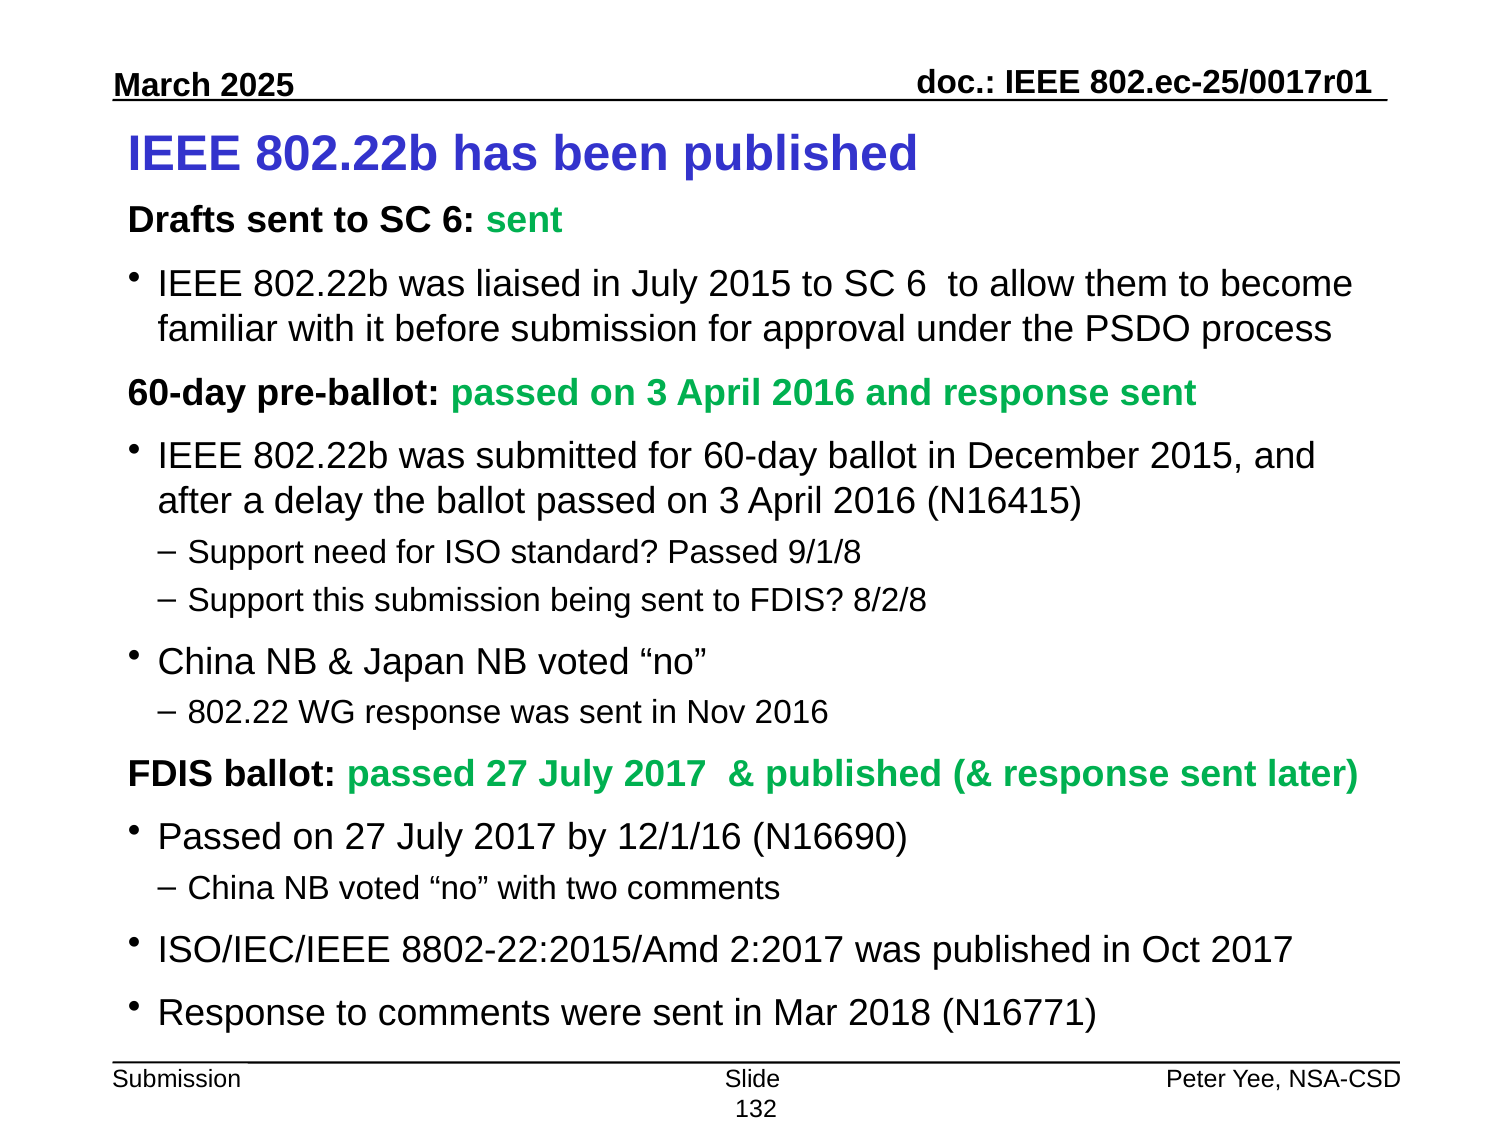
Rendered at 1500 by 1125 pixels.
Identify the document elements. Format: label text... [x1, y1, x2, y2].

footer Peter Yee, NSA-CSD [1164, 1061, 1402, 1093]
title IEEE 802.22b has been published [112, 112, 1388, 187]
list Drafts sent to SC 6: sent IEEE 802.22b was liaised in July 2015 to SC 6 to allow them to become familiar with it before submission for approval under the PSDO process 60-day pre-ballot: passed on 3 April 2016 and response sent IEEE 802.22b was submitted for 60-day ballot in December 2015, and after a delay the ballot passed on 3 April 2016 (N16415) Support need for ISO standard? Passed 9/1/8 Support this submission being sent to FDIS? 8/2/8 China NB & Japan NB voted “no” 802.22 WG response was sent in Nov 2016 FDIS ballot: passed 27 July 2017 & published (& response sent later) Passed on 27 July 2017 by 12/1/16 (N16690) China NB voted “no” with two comments ISO/IEC/IEEE 8802-22:2015/Amd 2:2017 was published in Oct 2017 Response to comments were sent in Mar 2018 (N16771) [112, 187, 1388, 863]
slide_number Slide 132 [709, 1061, 803, 1093]
